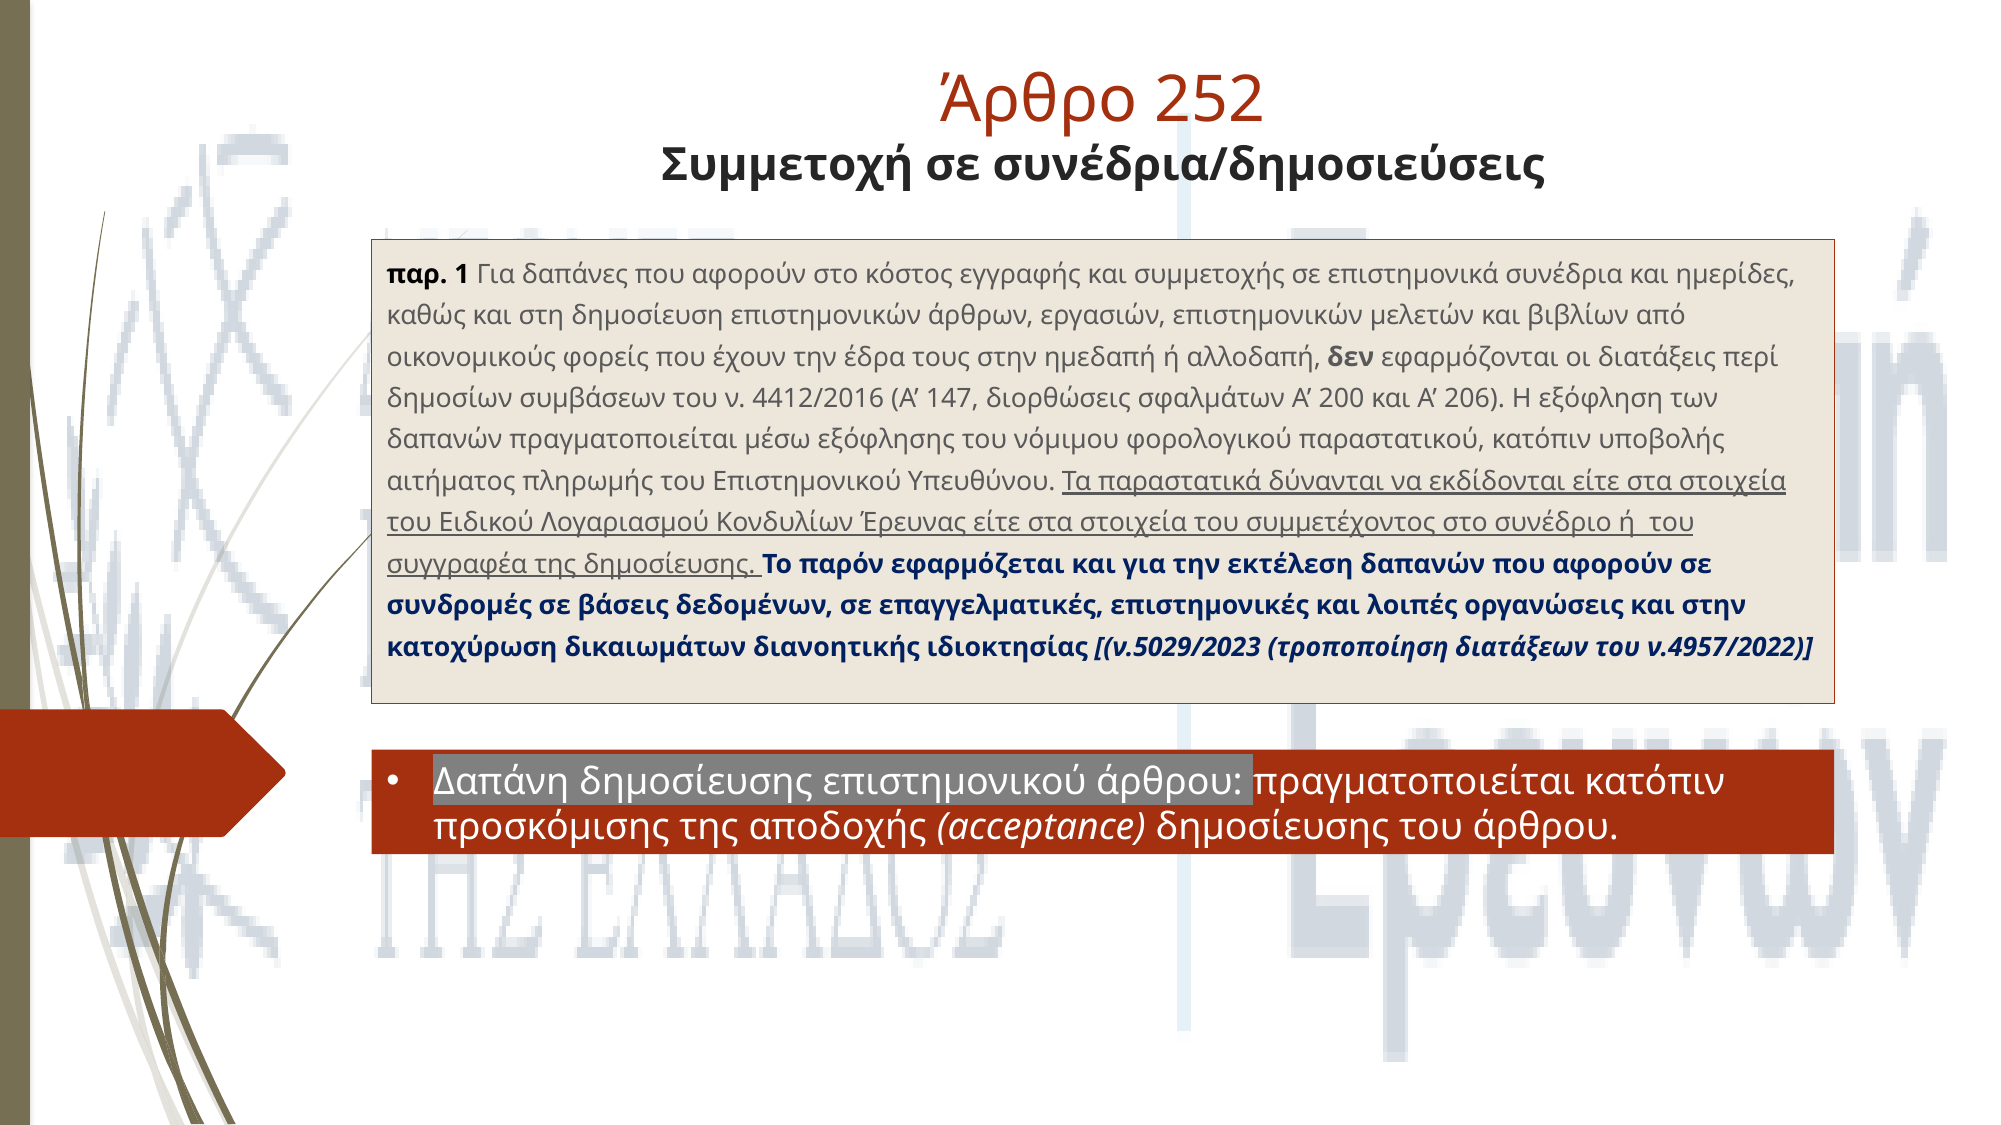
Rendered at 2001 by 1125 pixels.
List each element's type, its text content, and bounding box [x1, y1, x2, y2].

subtitle παρ. 1 Για δαπάνες που αφορούν στο κόστος εγγραφής και συμμετοχής σε επιστημονικά συνέδρια και ημερίδες, καθώς και στη δημοσίευση επιστημονικών άρθρων, εργασιών, επιστημονικών μελετών και βιβλίων από οικονομικούς φορείς που έχουν την έδρα τους στην ημεδαπή ή αλλοδαπή, δεν εφαρμόζονται οι διατάξεις περί δημοσίων συμβάσεων του ν. 4412/2016 (Α’ 147, διορθώσεις σφαλμάτων Α’ 200 και Α’ 206). Η εξόφληση των δαπανών πραγματοποιείται μέσω εξόφλησης του νόμιμου φορολογικού παραστατικού, κατόπιν υποβολής αιτήματος πληρωμής του Επιστημονικού Υπευθύνου. Τα παραστατικά δύνανται να εκδίδονται είτε στα στοιχεία του Ειδικού Λογαριασμού Κονδυλίων Έρευνας είτε στα στοιχεία του συμμετέχοντος στο συνέδριο ή του συγγραφέα της δημοσίευσης. Το παρόν εφαρμόζεται και για την εκτέλεση δαπανών που αφορούν σε συνδρομές σε βάσεις δεδομένων, σε επαγγελματικές, επιστημονικές και λοιπές οργανώσεις και στην κατοχύρωση δικαιωμάτων διανοητικής ιδιοκτησίας [(ν.5029/2023 (τροποποίηση διατάξεων του ν.4957/2022)] [371, 239, 1835, 704]
text_box Δαπάνη δημοσίευσης επιστημονικού άρθρου: πραγματοποιείται κατόπιν προσκόμισης της αποδοχής (acceptance) δημοσίευσης του άρθρου. [371, 749, 1835, 855]
title Άρθρο 252 Συμμετοχή σε συνέδρια/δημοσιεύσεις [371, 36, 1835, 239]
